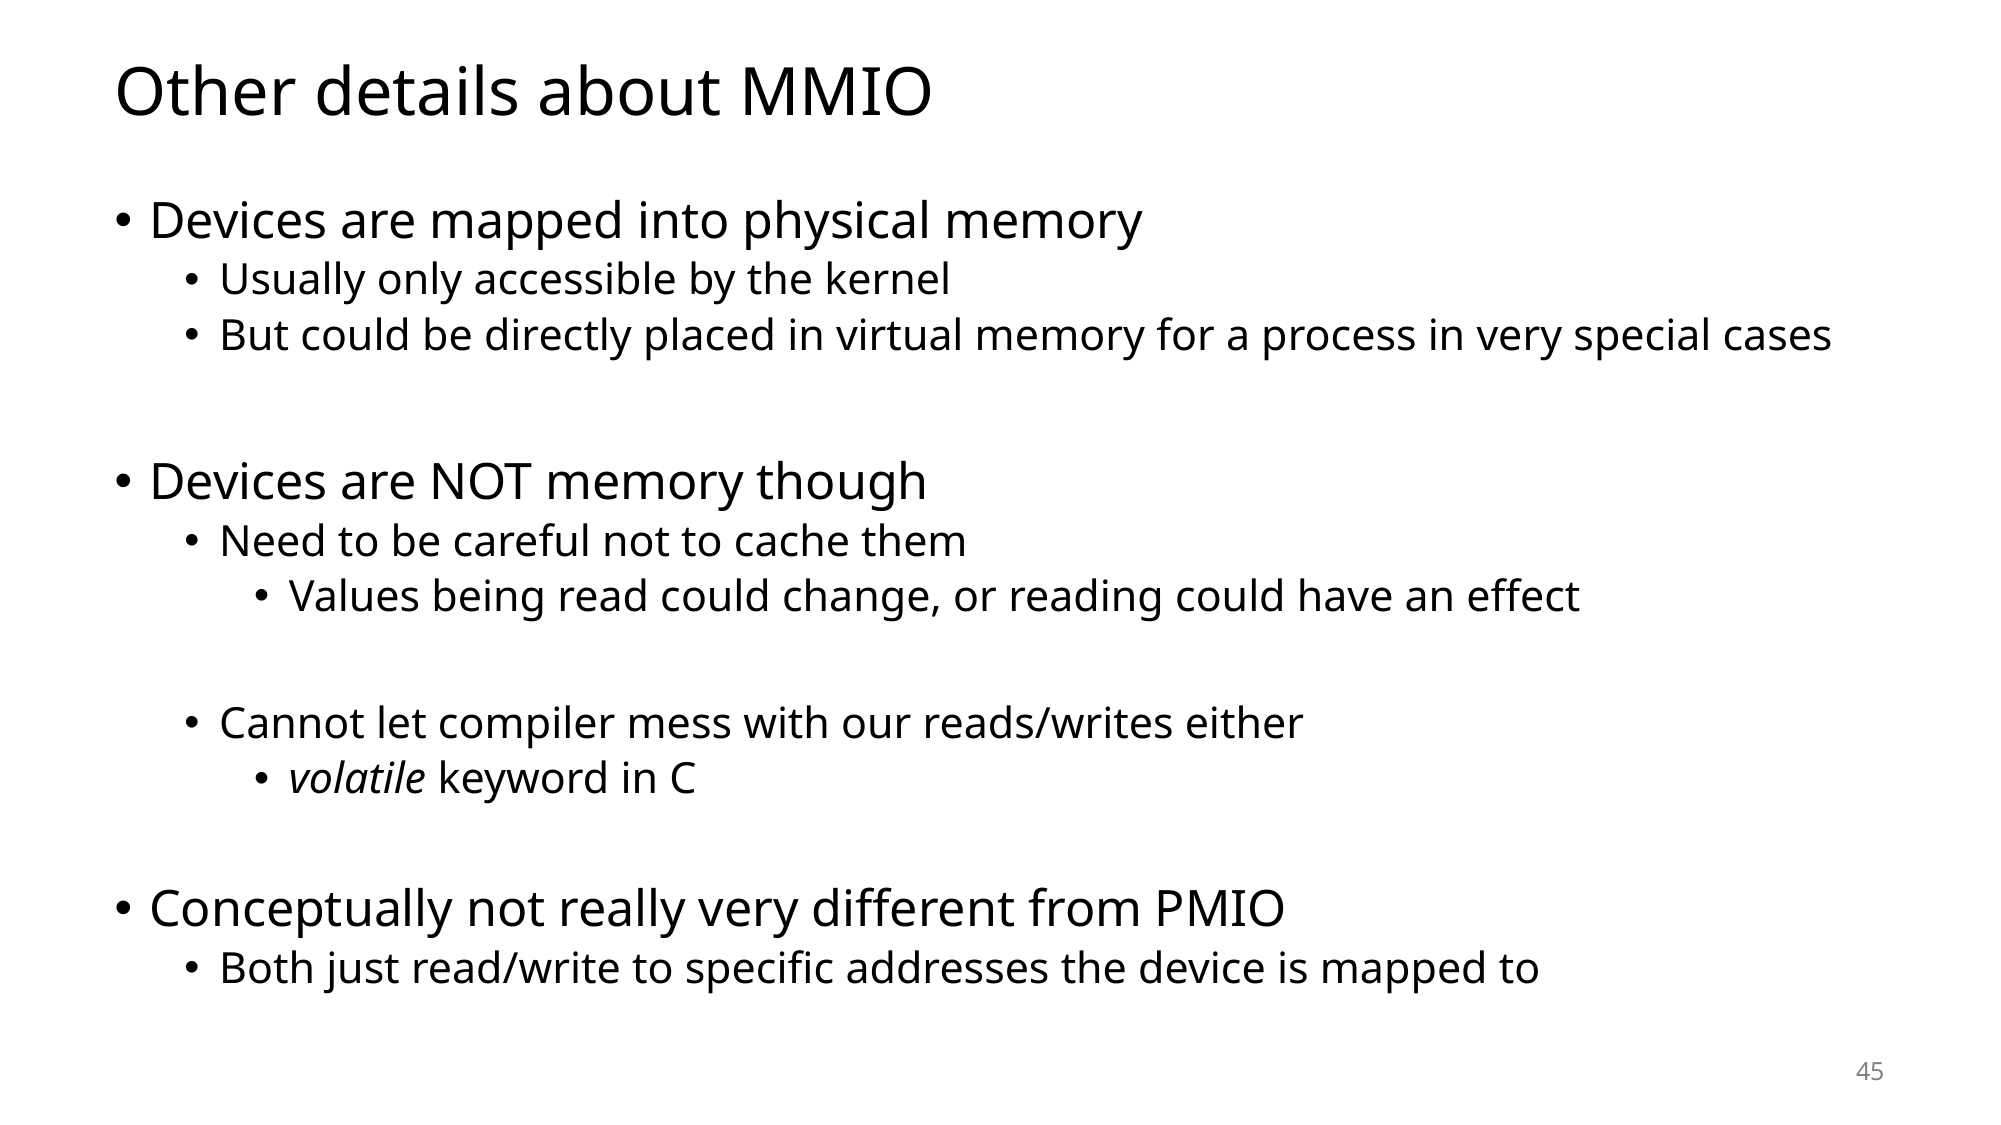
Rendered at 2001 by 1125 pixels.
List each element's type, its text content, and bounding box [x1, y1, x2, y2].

list Devices are mapped into physical memory Usually only accessible by the kernel But could be directly placed in virtual memory for a process in very special cases Devices are NOT memory though Need to be careful not to cache them Values being read could change, or reading could have an effect Cannot let compiler mess with our reads/writes either volatile keyword in C Conceptually not really very different from PMIO Both just read/write to specific addresses the device is mapped to [99, 187, 1900, 1013]
title Other details about MMIO [99, 37, 1900, 150]
slide_number 45 [1749, 1042, 1900, 1103]
